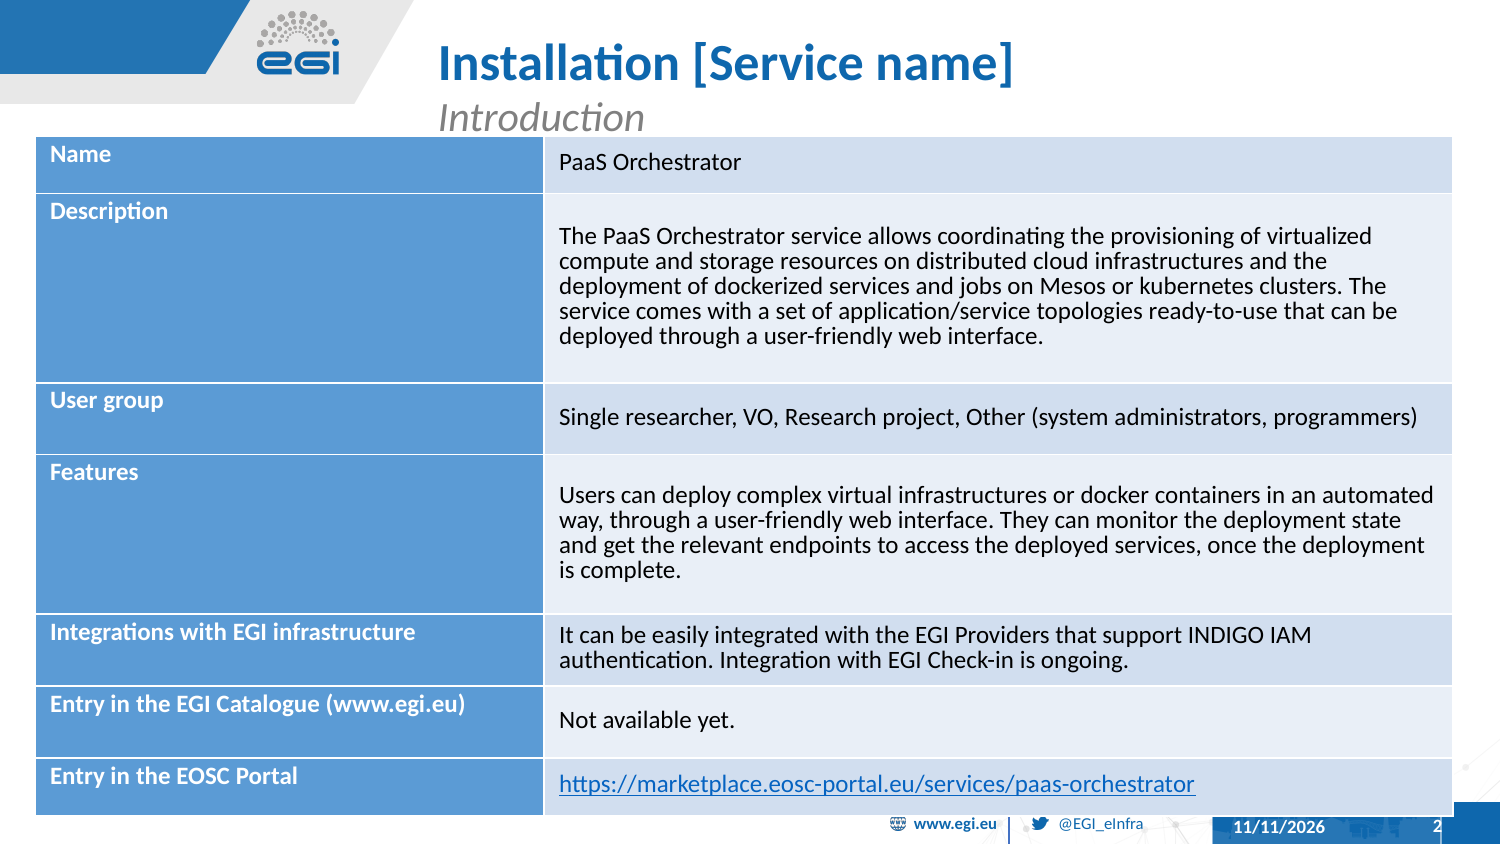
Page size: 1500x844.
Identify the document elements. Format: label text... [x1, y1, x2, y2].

table_cell Not available yet. [545, 687, 1452, 757]
table_cell It can be easily integrated with the EGI Providers that support INDIGO IAM authentication. Integration with EGI Check-in is ongoing. [545, 615, 1452, 685]
table_cell https://marketplace.eosc-portal.eu/services/paas-orchestrator [545, 759, 1452, 815]
table_cell Entry in the EOSC Portal [36, 759, 543, 815]
picture [0, 0, 1500, 844]
table_cell User group [36, 384, 543, 454]
table_cell Description [36, 194, 543, 382]
table_cell Features [36, 455, 543, 613]
table_cell Users can deploy complex virtual infrastructures or docker containers in an automated way, through a user-friendly web interface. They can monitor the deployment state and get the relevant endpoints to access the deployed services, once the deployment is complete. [545, 455, 1452, 613]
table_header Name [36, 137, 543, 193]
table_header PaaS Orchestrator [545, 137, 1452, 193]
subtitle Introduction [423, 82, 1465, 144]
title Installation [Service name] [423, 27, 1465, 82]
table_cell Entry in the EGI Catalogue (www.egi.eu) [36, 687, 543, 757]
table_cell The PaaS Orchestrator service allows coordinating the provisioning of virtualized compute and storage resources on distributed cloud infrastructures and the deployment of dockerized services and jobs on Mesos or kubernetes clusters. The service comes with a set of application/service topologies ready-to-use that can be deployed through a user-friendly web interface. [545, 194, 1452, 382]
table_cell Single researcher, VO, Research project, Other (system administrators, programmers) [545, 384, 1452, 454]
table_cell Integrations with EGI infrastructure [36, 615, 543, 685]
